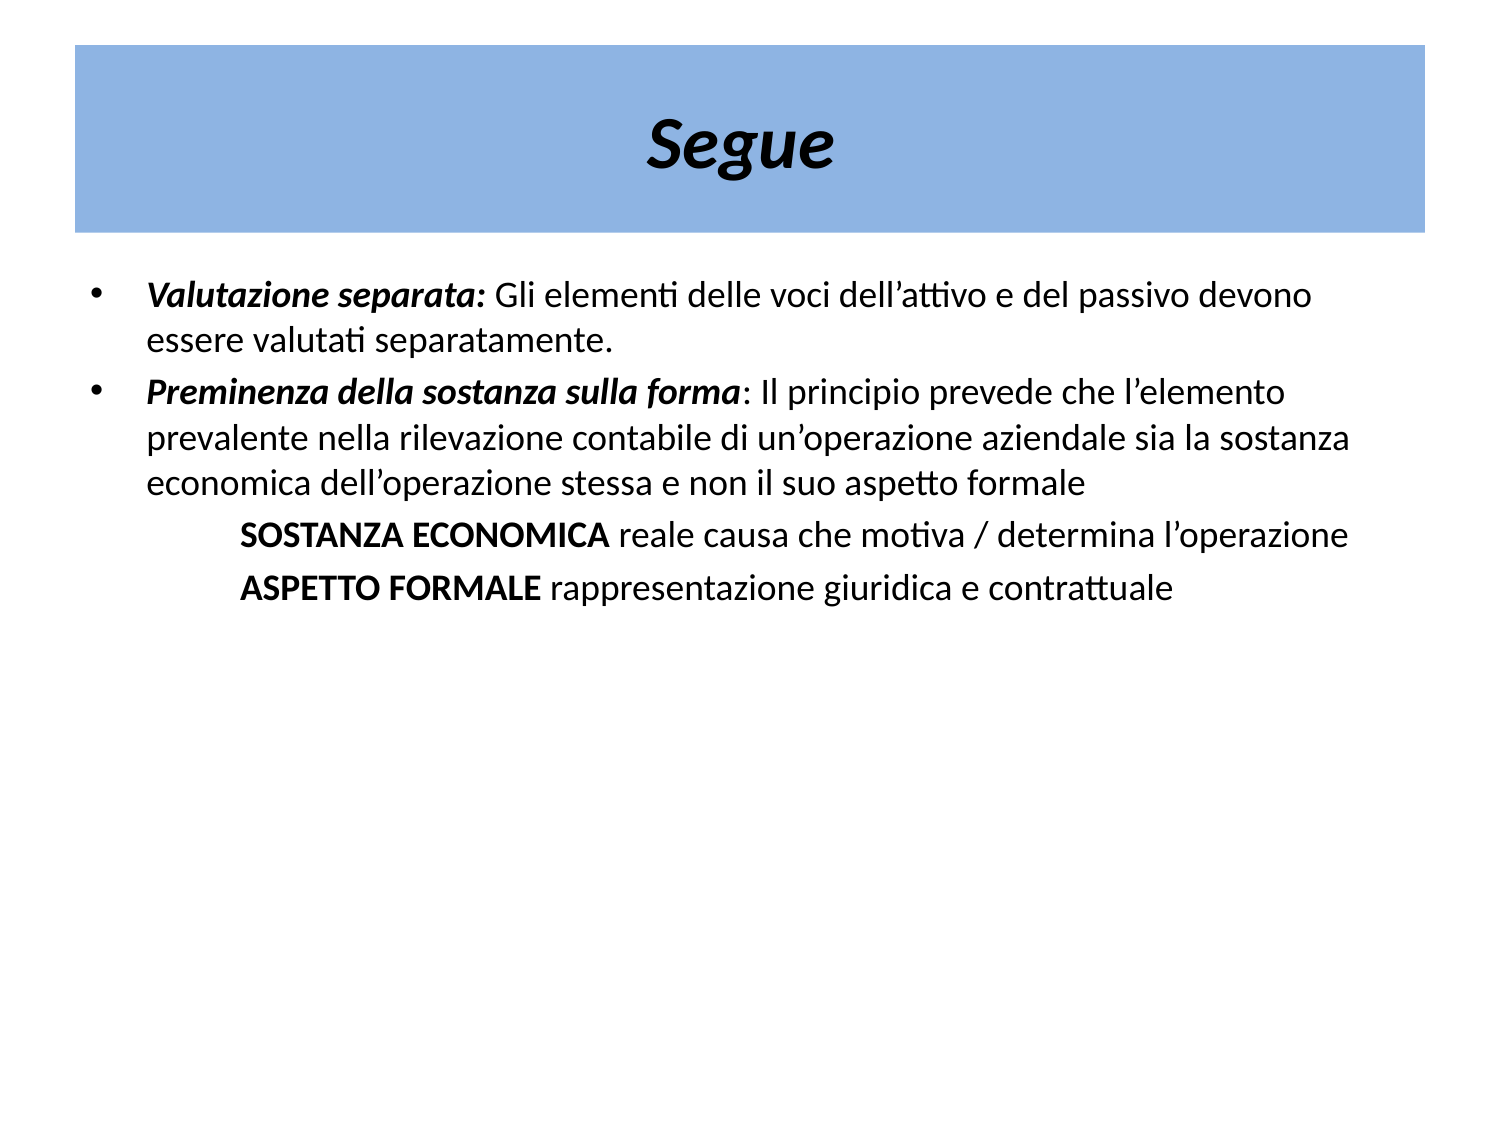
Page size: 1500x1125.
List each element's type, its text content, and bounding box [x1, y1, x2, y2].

list Valutazione separata: Gli elementi delle voci dell’attivo e del passivo devono essere valutati separatamente. Preminenza della sostanza sulla forma: Il principio prevede che l’elemento prevalente nella rilevazione contabile di un’operazione aziendale sia la sostanza economica dell’operazione stessa e non il suo aspetto formale SOSTANZA ECONOMICA reale causa che motiva / determina l’operazione ASPETTO FORMALE rappresentazione giuridica e contrattuale [75, 262, 1425, 1005]
title Segue [75, 45, 1425, 233]
